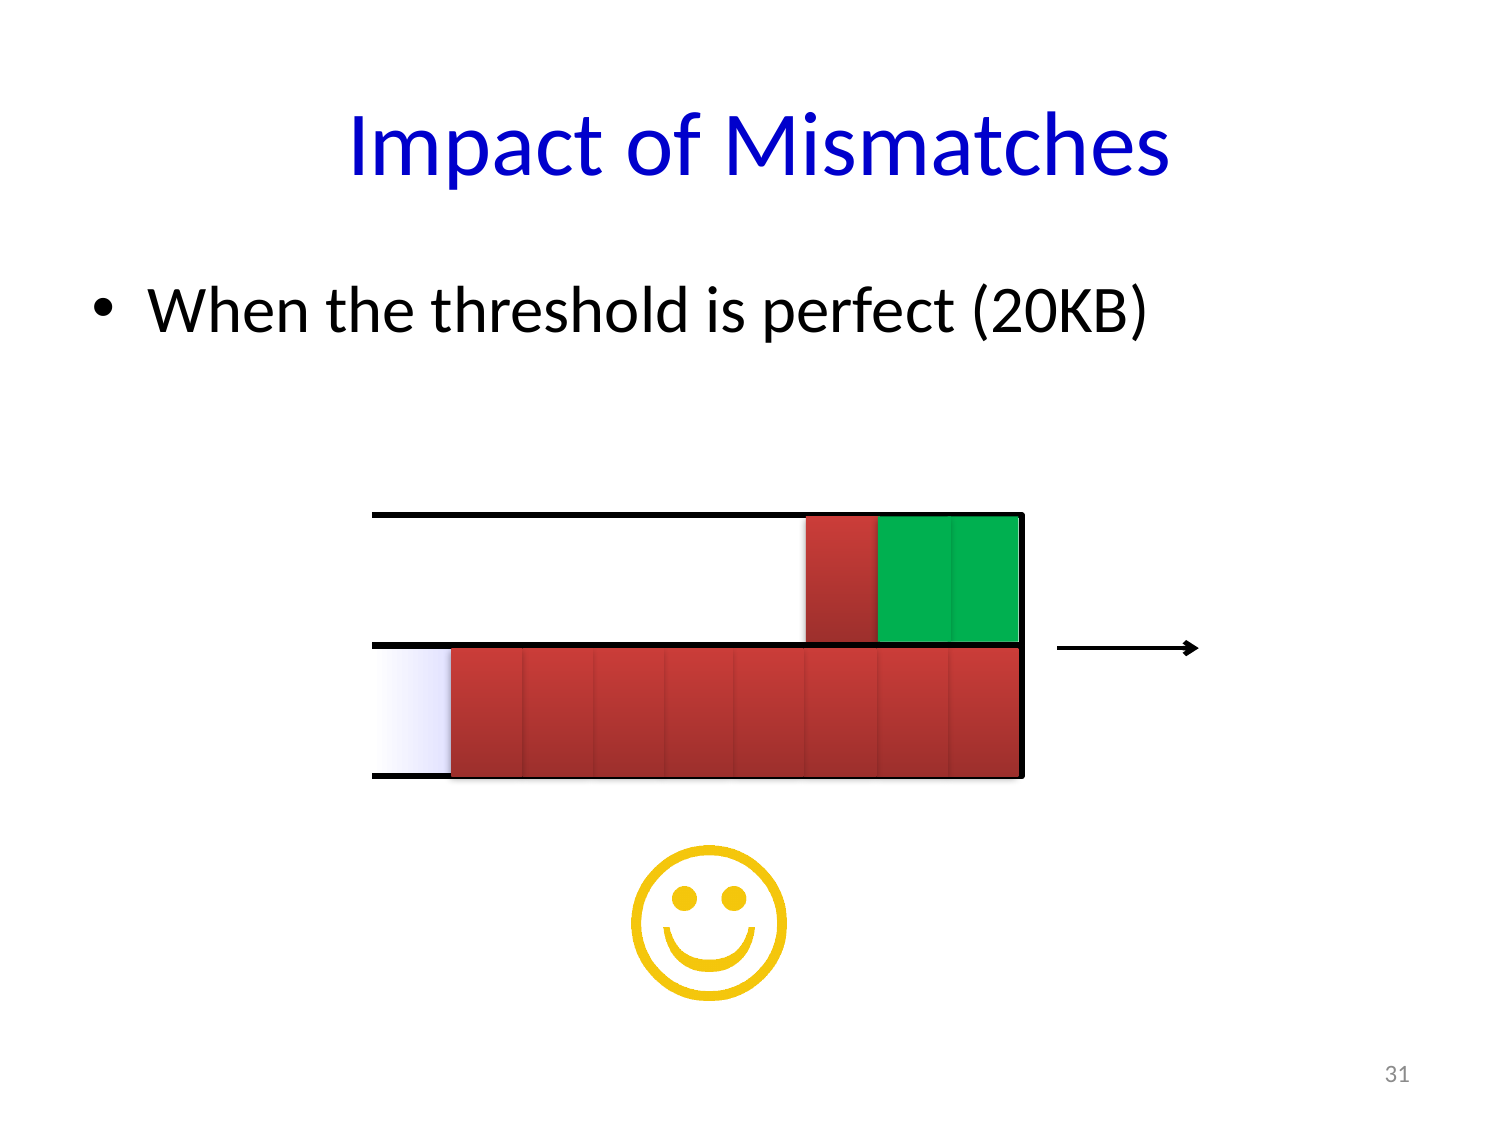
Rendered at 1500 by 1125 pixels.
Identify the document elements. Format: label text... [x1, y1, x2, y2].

title Impact of Mismatches [85, 45, 1436, 233]
list When the threshold is perfect (20KB) [76, 258, 1427, 1091]
picture [631, 845, 788, 1002]
slide_number 31 [1074, 1042, 1425, 1103]
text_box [371, 645, 1022, 777]
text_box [371, 514, 1022, 645]
